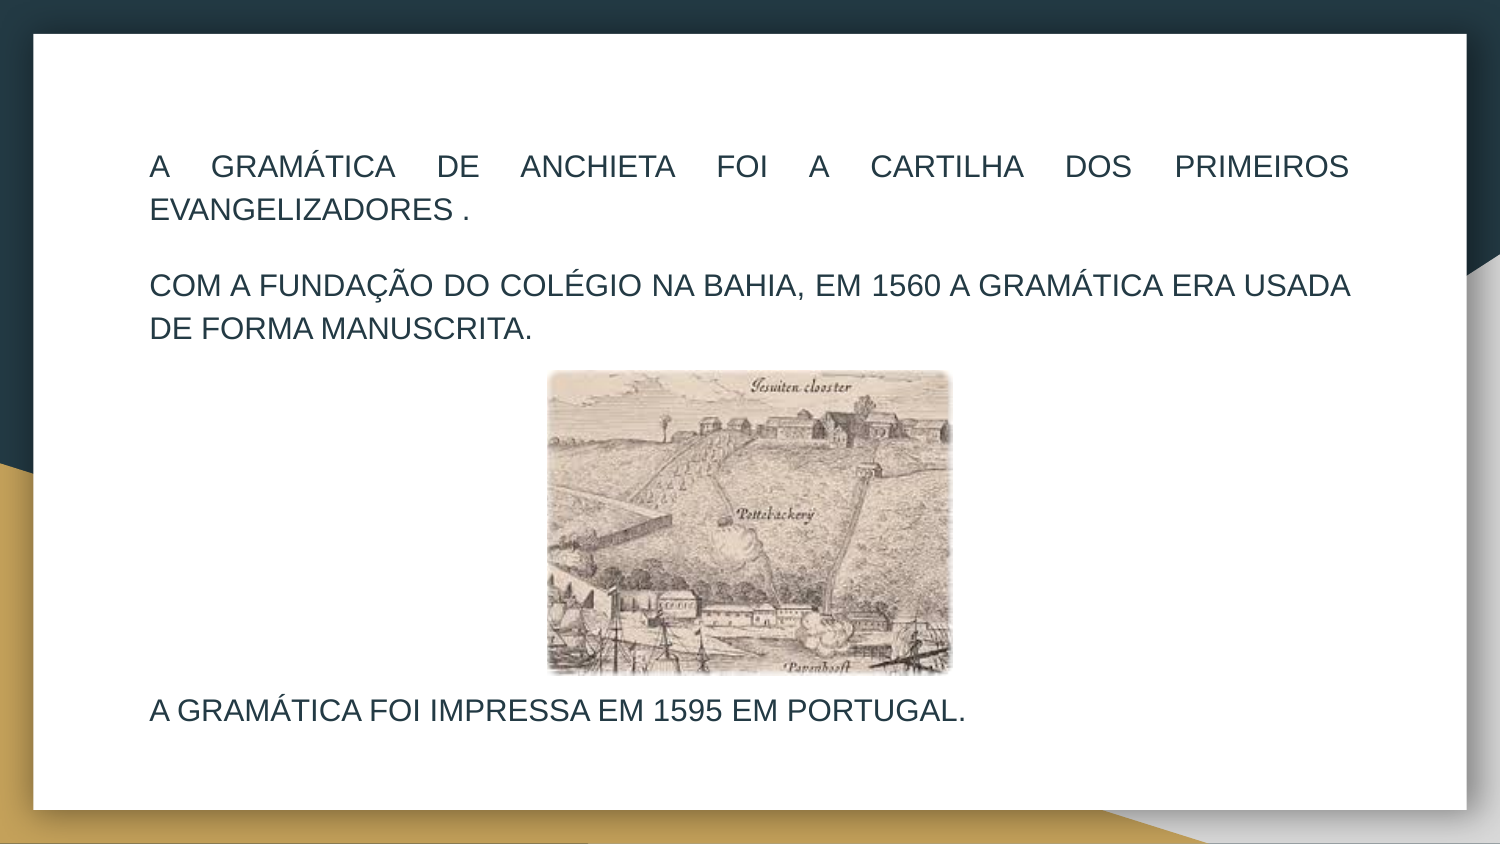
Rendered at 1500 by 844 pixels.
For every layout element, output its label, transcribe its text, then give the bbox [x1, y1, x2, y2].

picture [547, 370, 953, 676]
list A GRAMÁTICA DE ANCHIETA FOI A CARTILHA DOS PRIMEIROS EVANGELIZADORES . COM A FUNDAÇÃO DO COLÉGIO NA BAHIA, EM 1560 A GRAMÁTICA ERA USADA DE FORMA MANUSCRITA. A GRAMÁTICA FOI IMPRESSA EM 1595 EM PORTUGAL. [134, 125, 1366, 729]
